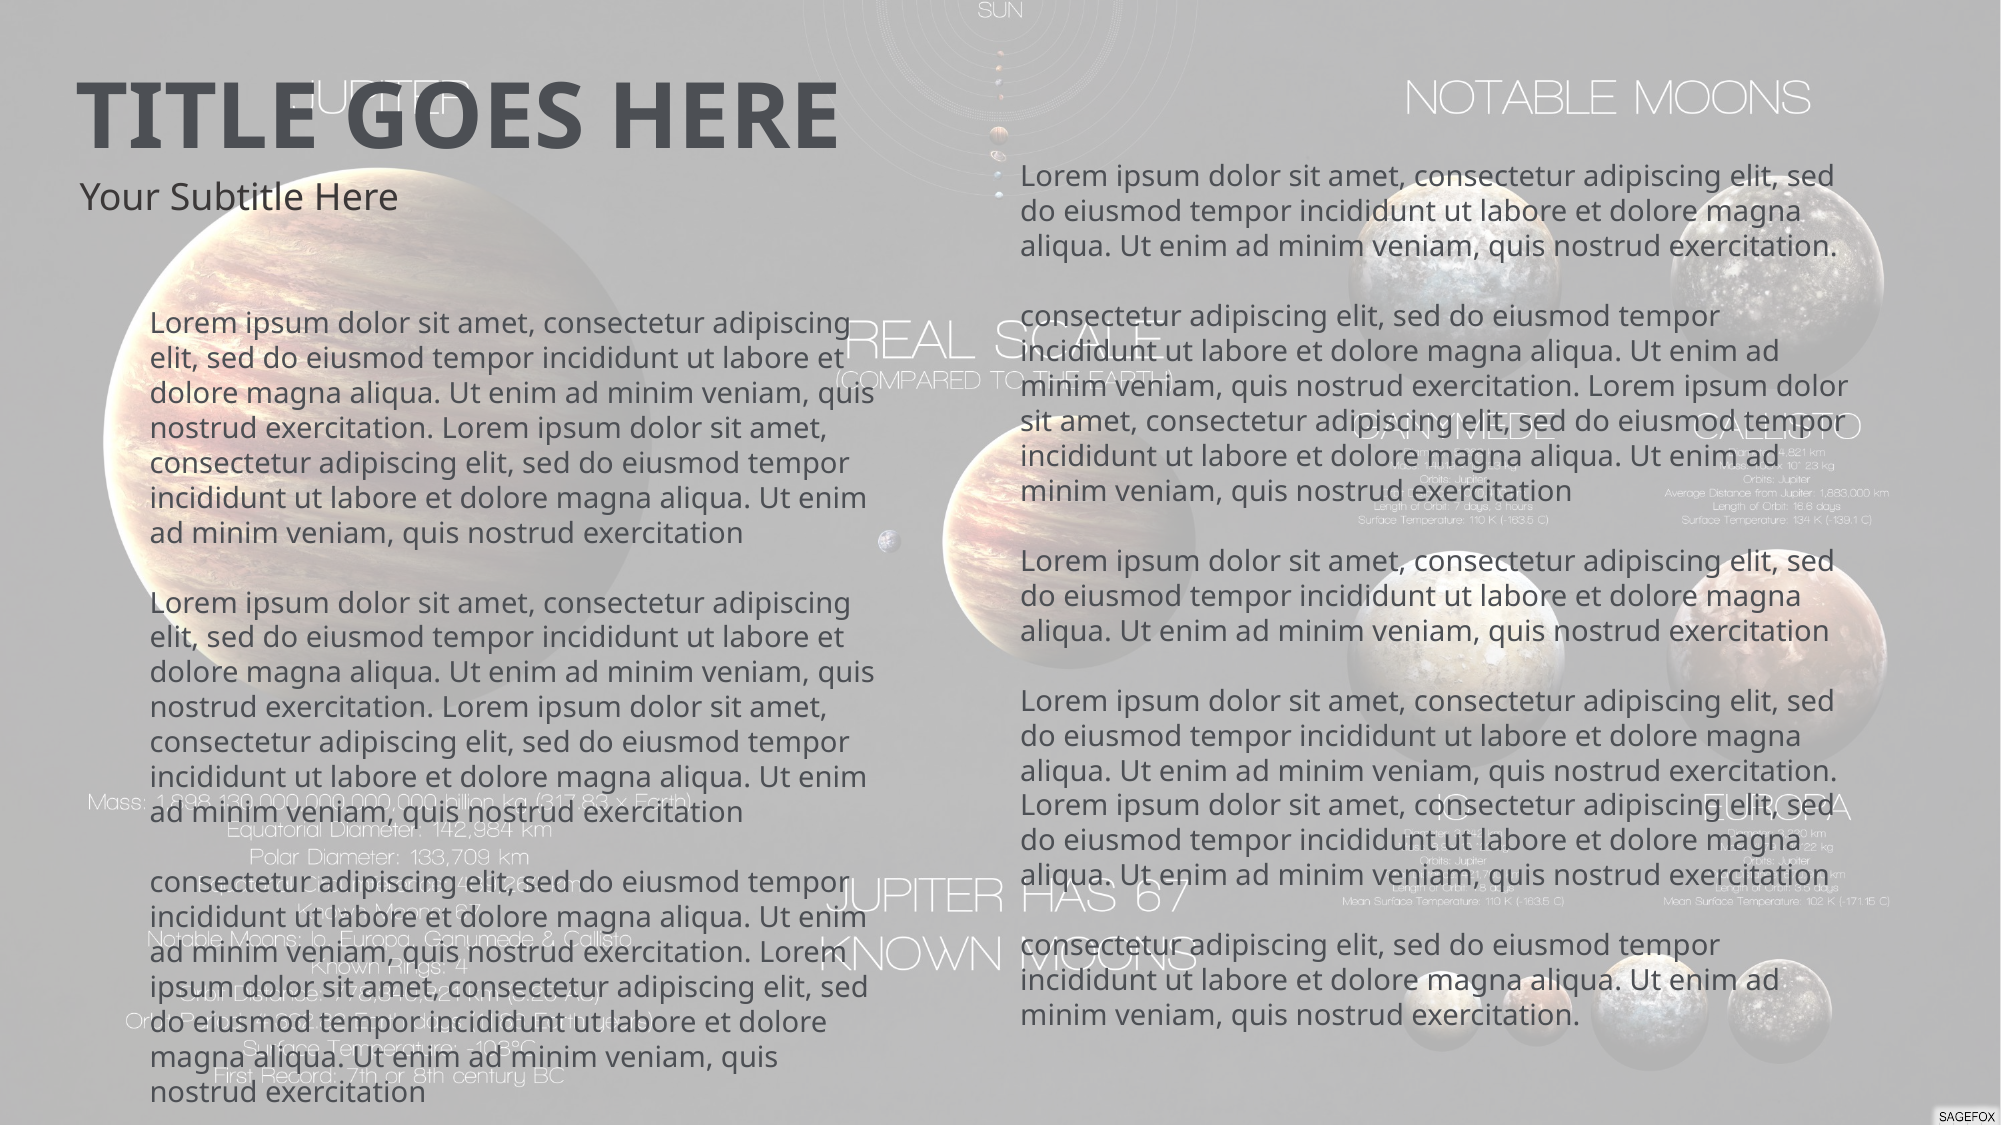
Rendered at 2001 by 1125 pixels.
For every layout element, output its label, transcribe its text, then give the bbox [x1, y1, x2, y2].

text_box Lorem ipsum dolor sit amet, consectetur adipiscing elit, sed do eiusmod tempor incididunt ut labore et dolore magna aliqua. Ut enim ad minim veniam, quis nostrud exercitation. consectetur adipiscing elit, sed do eiusmod tempor incididunt ut labore et dolore magna aliqua. Ut enim ad minim veniam, quis nostrud exercitation. Lorem ipsum dolor sit amet, consectetur adipiscing elit, sed do eiusmod tempor incididunt ut labore et dolore magna aliqua. Ut enim ad minim veniam, quis nostrud exercitation Lorem ipsum dolor sit amet, consectetur adipiscing elit, sed do eiusmod tempor incididunt ut labore et dolore magna aliqua. Ut enim ad minim veniam, quis nostrud exercitation Lorem ipsum dolor sit amet, consectetur adipiscing elit, sed do eiusmod tempor incididunt ut labore et dolore magna aliqua. Ut enim ad minim veniam, quis nostrud exercitation. Lorem ipsum dolor sit amet, consectetur adipiscing elit, sed do eiusmod tempor incididunt ut labore et dolore magna aliqua. Ut enim ad minim veniam, quis nostrud exercitation consectetur adipiscing elit, sed do eiusmod tempor incididunt ut labore et dolore magna aliqua. Ut enim ad minim veniam, quis nostrud exercitation. [1005, 150, 1876, 1039]
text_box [60, 49, 1020, 227]
text_box Lorem ipsum dolor sit amet, consectetur adipiscing elit, sed do eiusmod tempor incididunt ut labore et dolore magna aliqua. Ut enim ad minim veniam, quis nostrud exercitation. Lorem ipsum dolor sit amet, consectetur adipiscing elit, sed do eiusmod tempor incididunt ut labore et dolore magna aliqua. Ut enim ad minim veniam, quis nostrud exercitation Lorem ipsum dolor sit amet, consectetur adipiscing elit, sed do eiusmod tempor incididunt ut labore et dolore magna aliqua. Ut enim ad minim veniam, quis nostrud exercitation. Lorem ipsum dolor sit amet, consectetur adipiscing elit, sed do eiusmod tempor incididunt ut labore et dolore magna aliqua. Ut enim ad minim veniam, quis nostrud exercitation consectetur adipiscing elit, sed do eiusmod tempor incididunt ut labore et dolore magna aliqua. Ut enim ad minim veniam, quis nostrud exercitation. Lorem ipsum dolor sit amet, consectetur adipiscing elit, sed do eiusmod tempor incididunt ut labore et dolore magna aliqua. Ut enim ad minim veniam, quis nostrud exercitation [134, 296, 897, 1125]
picture [1936, 1111, 1997, 1125]
